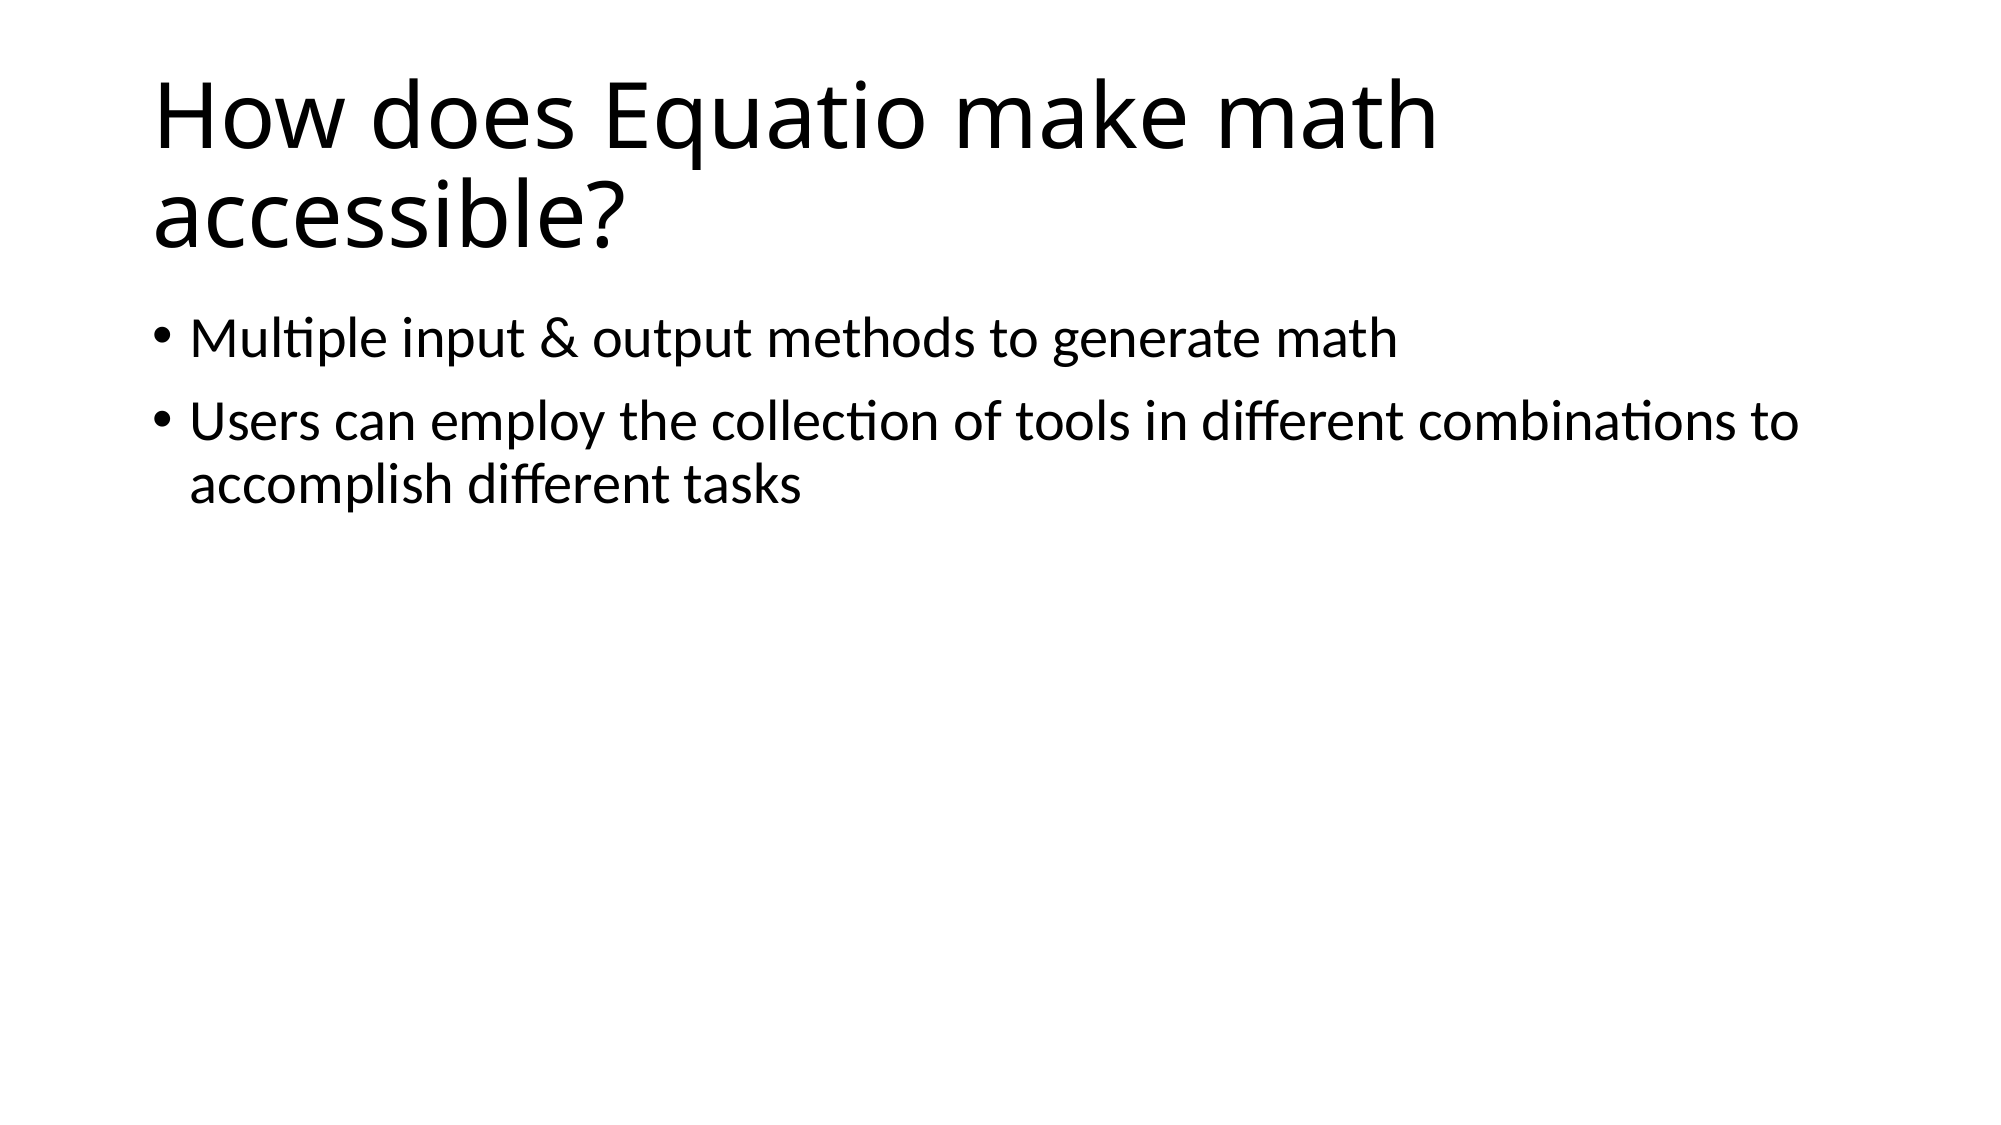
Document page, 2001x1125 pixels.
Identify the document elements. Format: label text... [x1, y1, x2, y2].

title How does Equatio make math accessible? [137, 59, 1863, 278]
list Multiple input & output methods to generate math Users can employ the collection of tools in different combinations to accomplish different tasks [137, 299, 1863, 1014]
